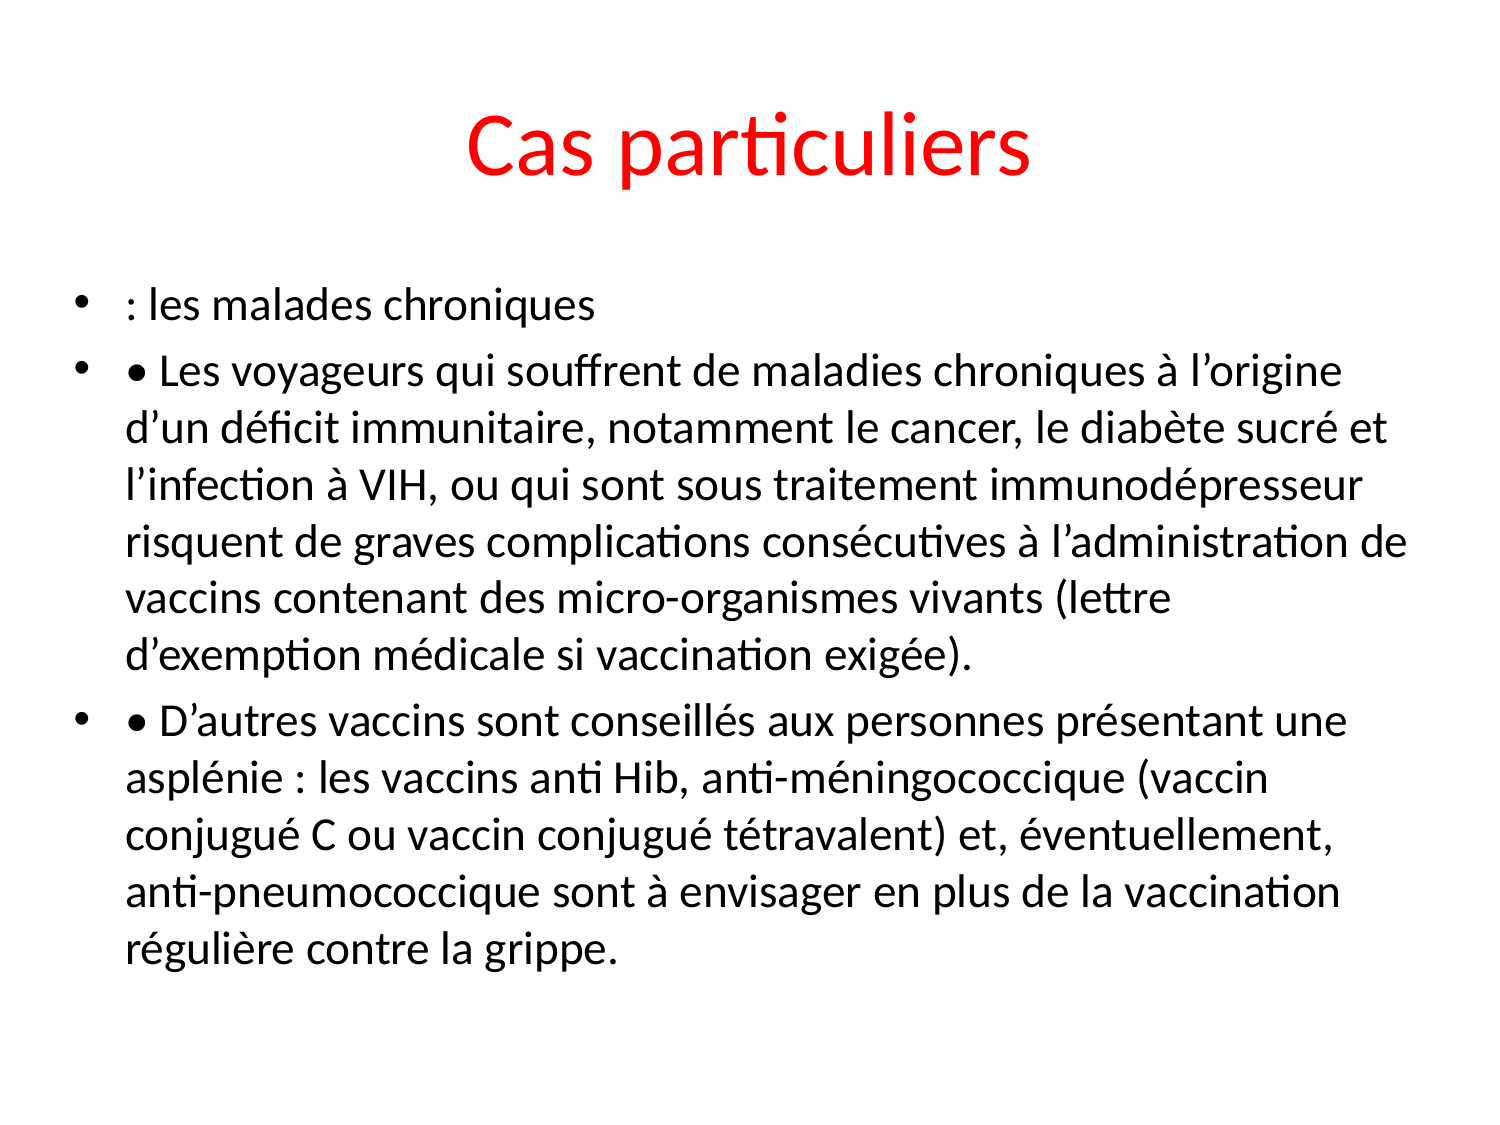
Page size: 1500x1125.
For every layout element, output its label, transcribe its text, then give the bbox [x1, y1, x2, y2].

list : les malades chroniques • Les voyageurs qui souffrent de maladies chroniques à l’origine d’un déficit immunitaire, notamment le cancer, le diabète sucré et l’infection à VIH, ou qui sont sous traitement immunodépresseur risquent de graves complications consécutives à l’administration de vaccins contenant des micro-organismes vivants (lettre d’exemption médicale si vaccination exigée). • D’autres vaccins sont conseillés aux personnes présentant une asplénie : les vaccins anti Hib, anti-méningococcique (vaccin conjugué C ou vaccin conjugué tétravalent) et, éventuellement, anti-pneumococcique sont à envisager en plus de la vaccination régulière contre la grippe. [58, 199, 1425, 1005]
title Cas particuliers [75, 45, 1425, 199]
